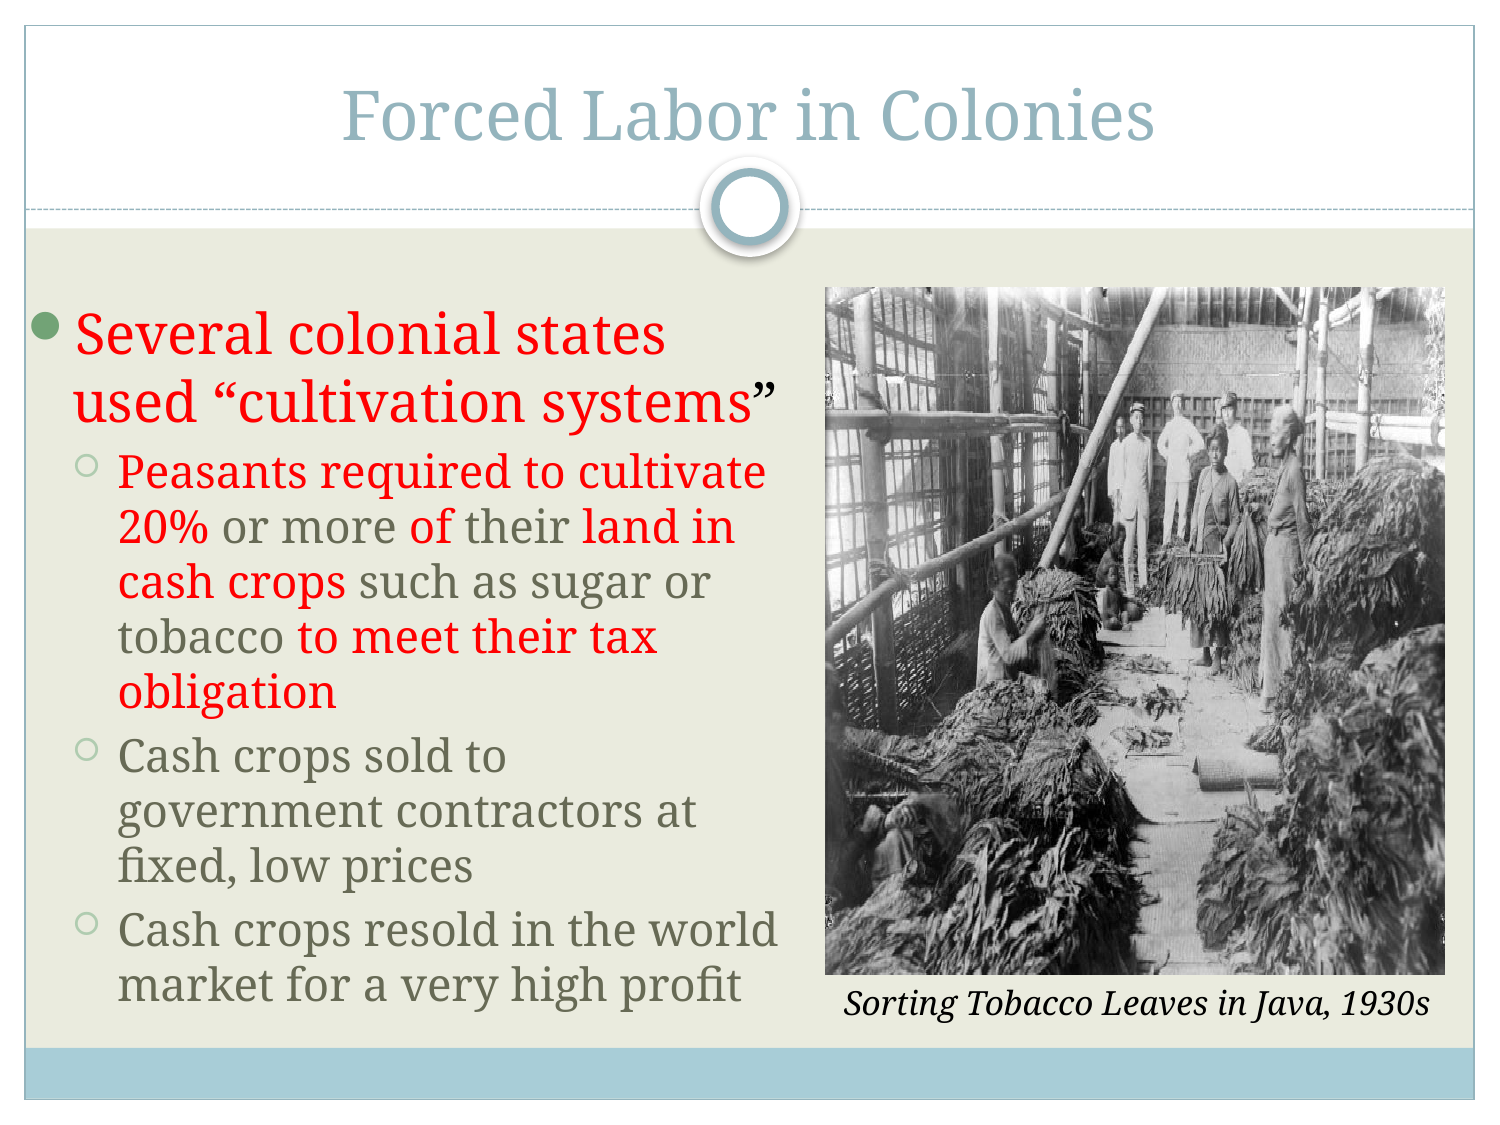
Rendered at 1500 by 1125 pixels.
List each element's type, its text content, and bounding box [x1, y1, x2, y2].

picture [824, 287, 1446, 976]
list Several colonial states used “cultivation systems” Peasants required to cultivate 20% or more of their land in cash crops such as sugar or tobacco to meet their tax obligation Cash crops sold to government contractors at fixed, low prices Cash crops resold in the world market for a very high profit [12, 291, 800, 1050]
text_box Sorting Tobacco Leaves in Java, 1930s [825, 975, 1450, 1030]
title Forced Labor in Colonies [49, 37, 1450, 162]
